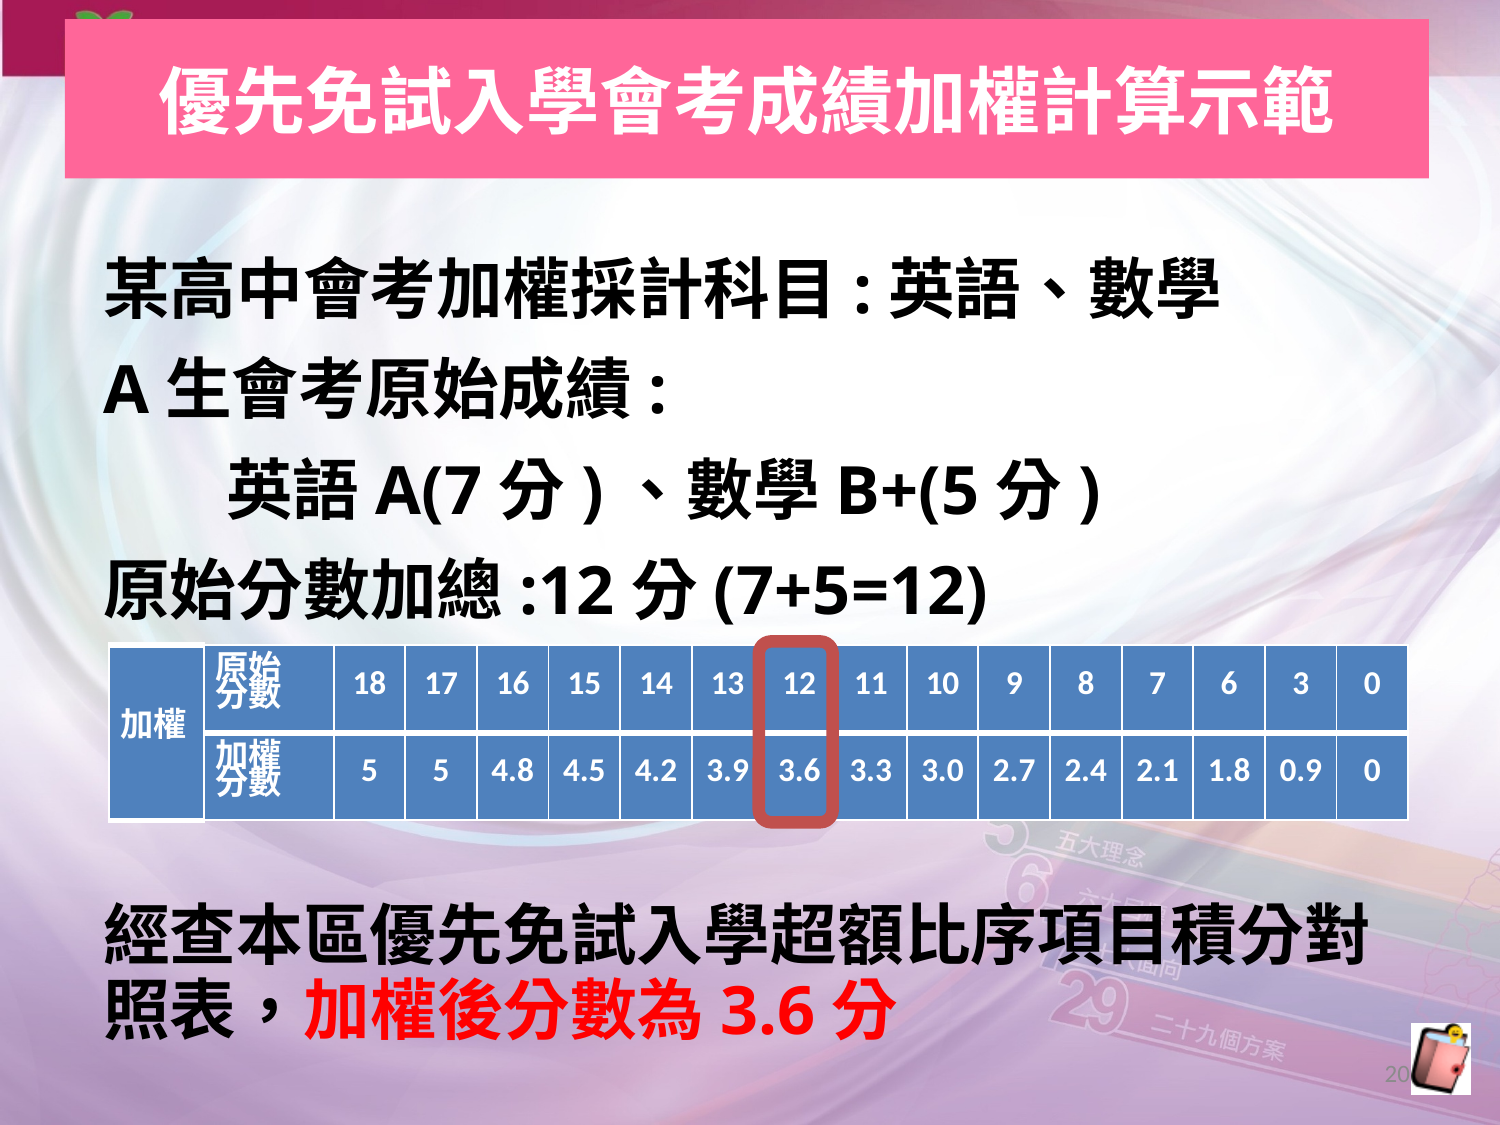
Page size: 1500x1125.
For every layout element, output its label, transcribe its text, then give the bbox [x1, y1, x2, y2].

text_box 優先免試入學會考成績加權計算示範 [64, 19, 1429, 179]
table_cell 2.7 [979, 736, 1049, 819]
table_cell 3.9 [693, 736, 759, 819]
table_header 8 [1051, 646, 1121, 730]
table_cell 5 [406, 736, 476, 819]
table_header 7 [1123, 646, 1192, 730]
table_header 0 [1337, 646, 1407, 730]
table_cell 4.8 [478, 736, 548, 819]
table_cell 2.1 [1123, 736, 1192, 819]
table_cell 1.8 [1194, 736, 1264, 819]
table_header 14 [621, 646, 691, 730]
table_header 10 [908, 646, 977, 730]
table_header 原始 分數 [205, 646, 333, 730]
table_header 18 [335, 646, 404, 730]
table_header 加權 [110, 648, 203, 818]
table_cell 4.5 [549, 736, 619, 819]
picture [0, 0, 1500, 1125]
table_cell 4.2 [621, 736, 691, 819]
slide_number 20 [1074, 1055, 1408, 1103]
table_header 3 [1266, 646, 1336, 730]
table_header 11 [836, 646, 906, 730]
table_header 9 [979, 646, 1049, 730]
table_cell 3.3 [836, 736, 906, 819]
table_cell 5 [335, 736, 404, 819]
text_box 某高中會考加權採計科目:英語、數學 A生會考原始成績: 英語A(7分)、數學B+(5分) 原始分數加總:12分(7+5=12) 經查本區優先免試入學超額比序項目積分對照表，加權後分數為3.6分 [88, 219, 1429, 1055]
table_cell 加權 分數 [205, 736, 333, 819]
table_cell 0 [1337, 736, 1407, 819]
table_header 15 [549, 646, 619, 730]
text_box [756, 639, 835, 825]
table_cell 0.9 [1266, 736, 1336, 819]
table_cell 3.0 [908, 736, 977, 819]
table_cell 2.4 [1051, 736, 1121, 819]
table_header 6 [1194, 646, 1264, 730]
table_header 17 [406, 646, 476, 730]
table_header 13 [693, 646, 758, 730]
table_header 16 [478, 646, 548, 730]
